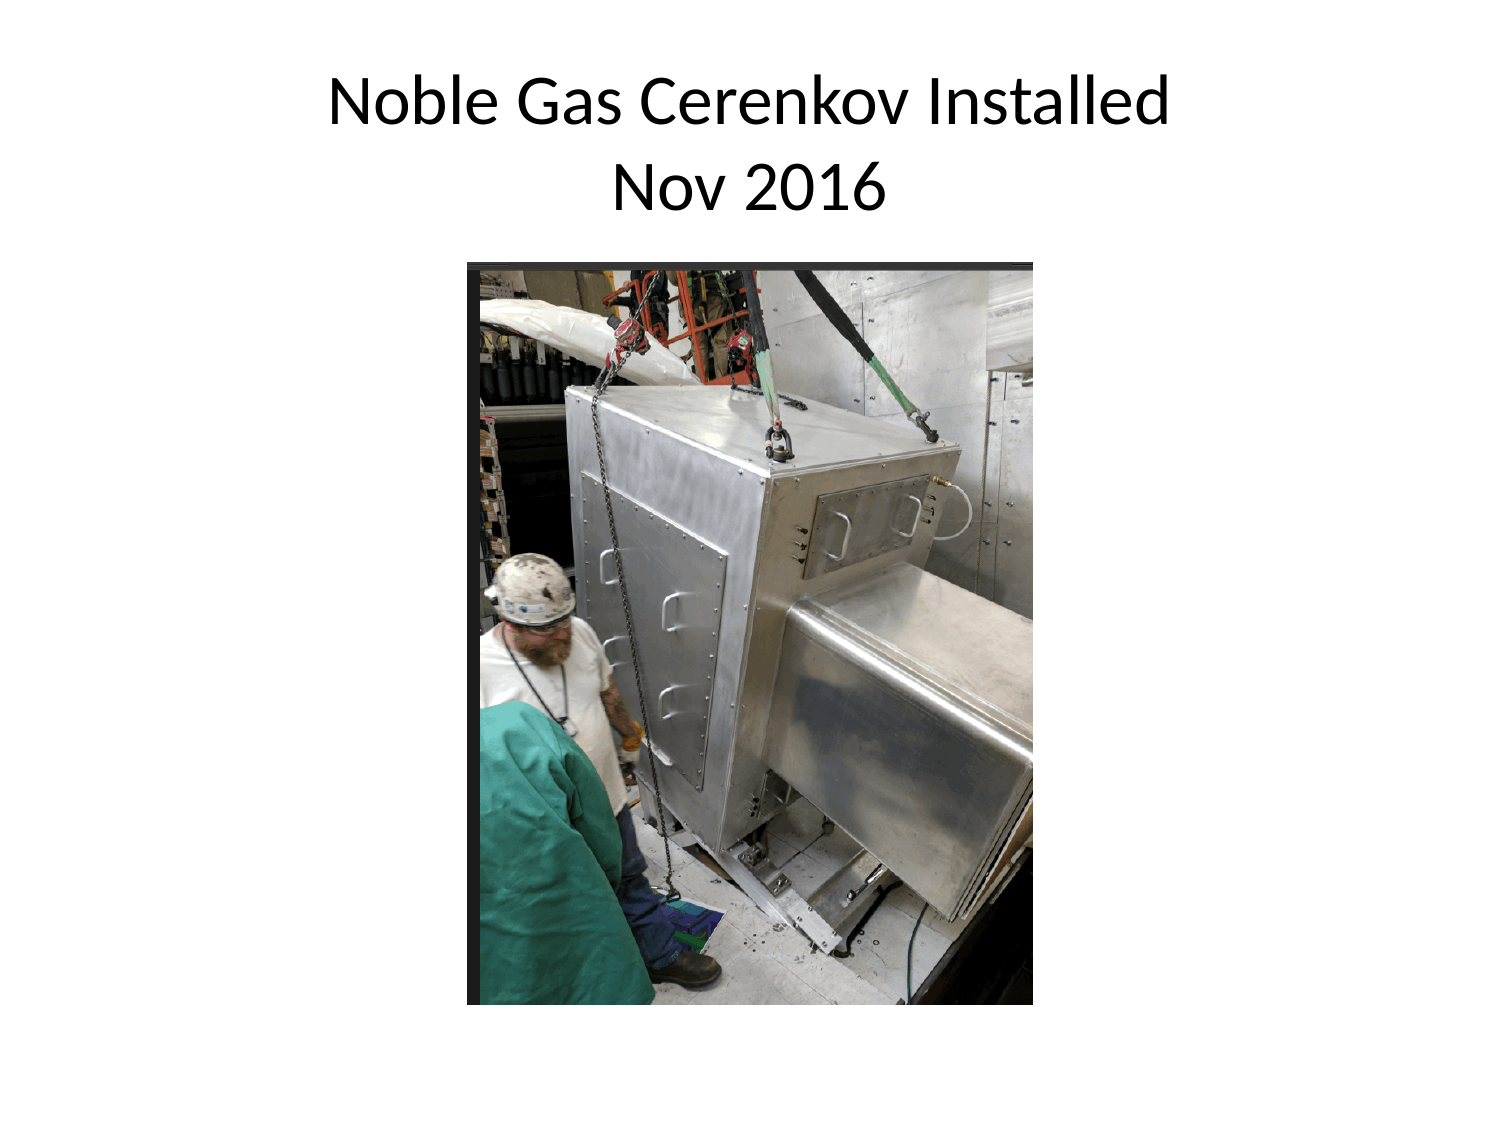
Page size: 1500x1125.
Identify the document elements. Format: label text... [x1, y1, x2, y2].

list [467, 262, 1033, 1006]
title Noble Gas Cerenkov Installed Nov 2016 [75, 45, 1425, 233]
